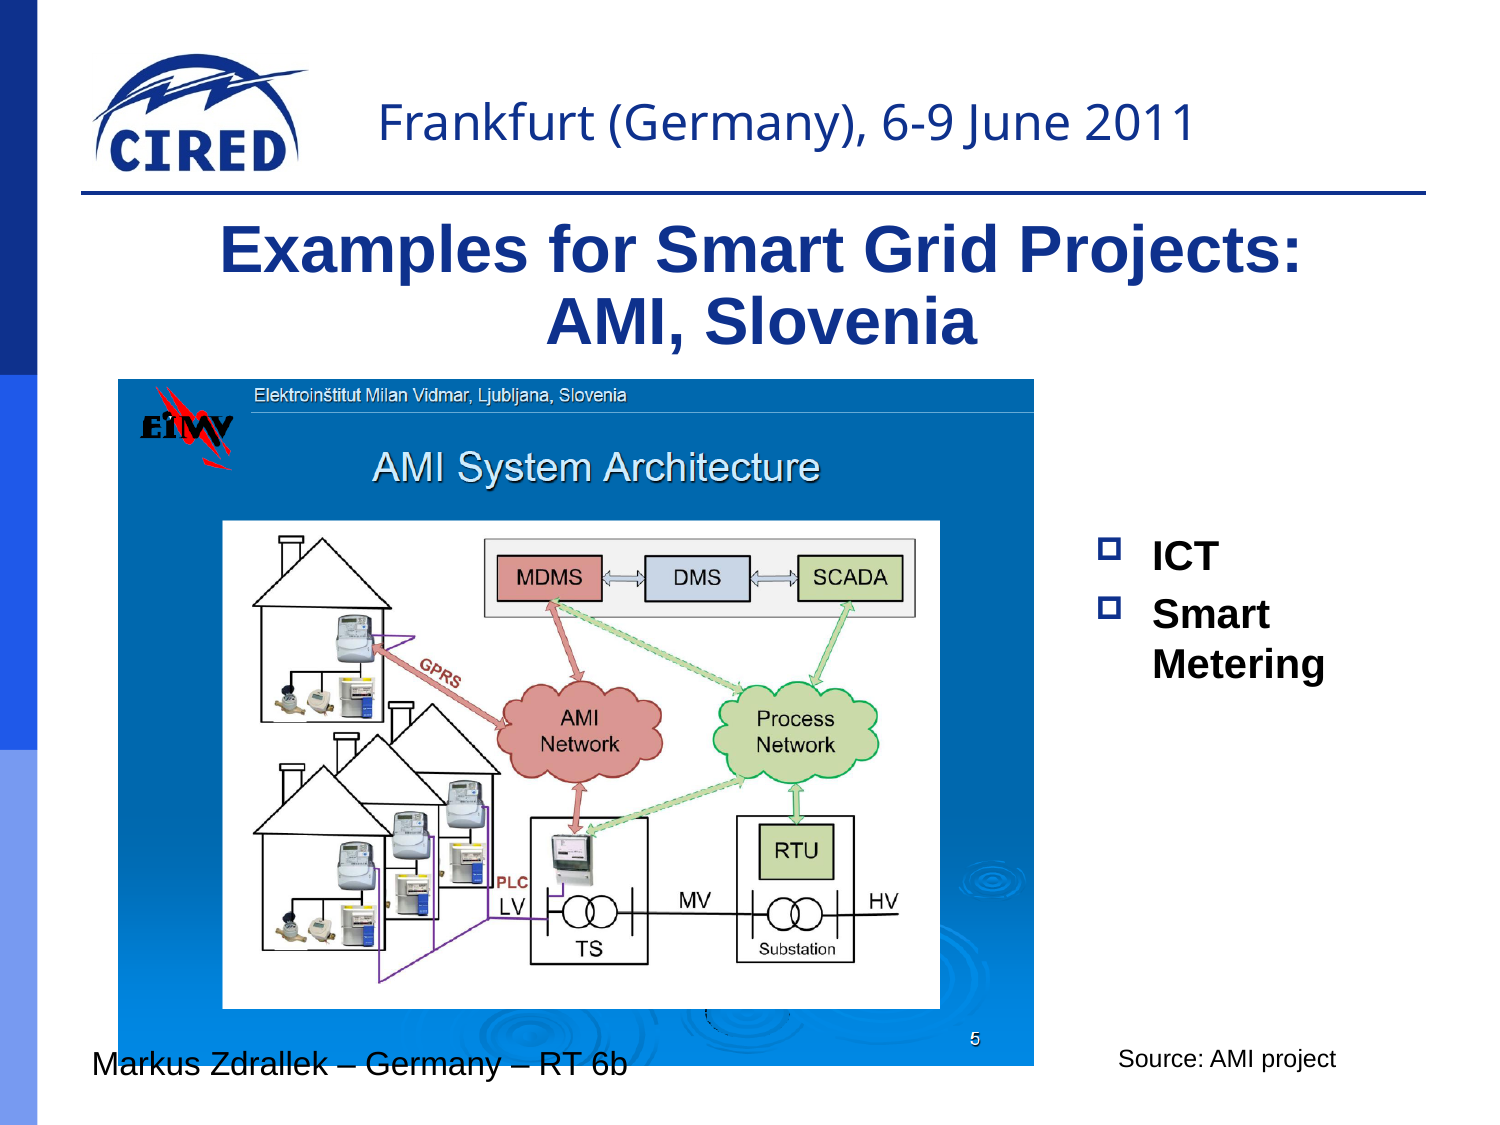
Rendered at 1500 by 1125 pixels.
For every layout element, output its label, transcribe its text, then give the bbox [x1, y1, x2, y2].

picture [92, 53, 309, 172]
list ICT Smart Metering [1080, 520, 1471, 840]
picture [117, 379, 1034, 1066]
text_box Source: AMI project [1103, 1034, 1352, 1080]
text_box Examples for Smart Grid Projects: AMI, Slovenia [88, 207, 1436, 367]
text_box Markus Zdrallek – Germany – RT 6b [76, 1034, 1259, 1090]
